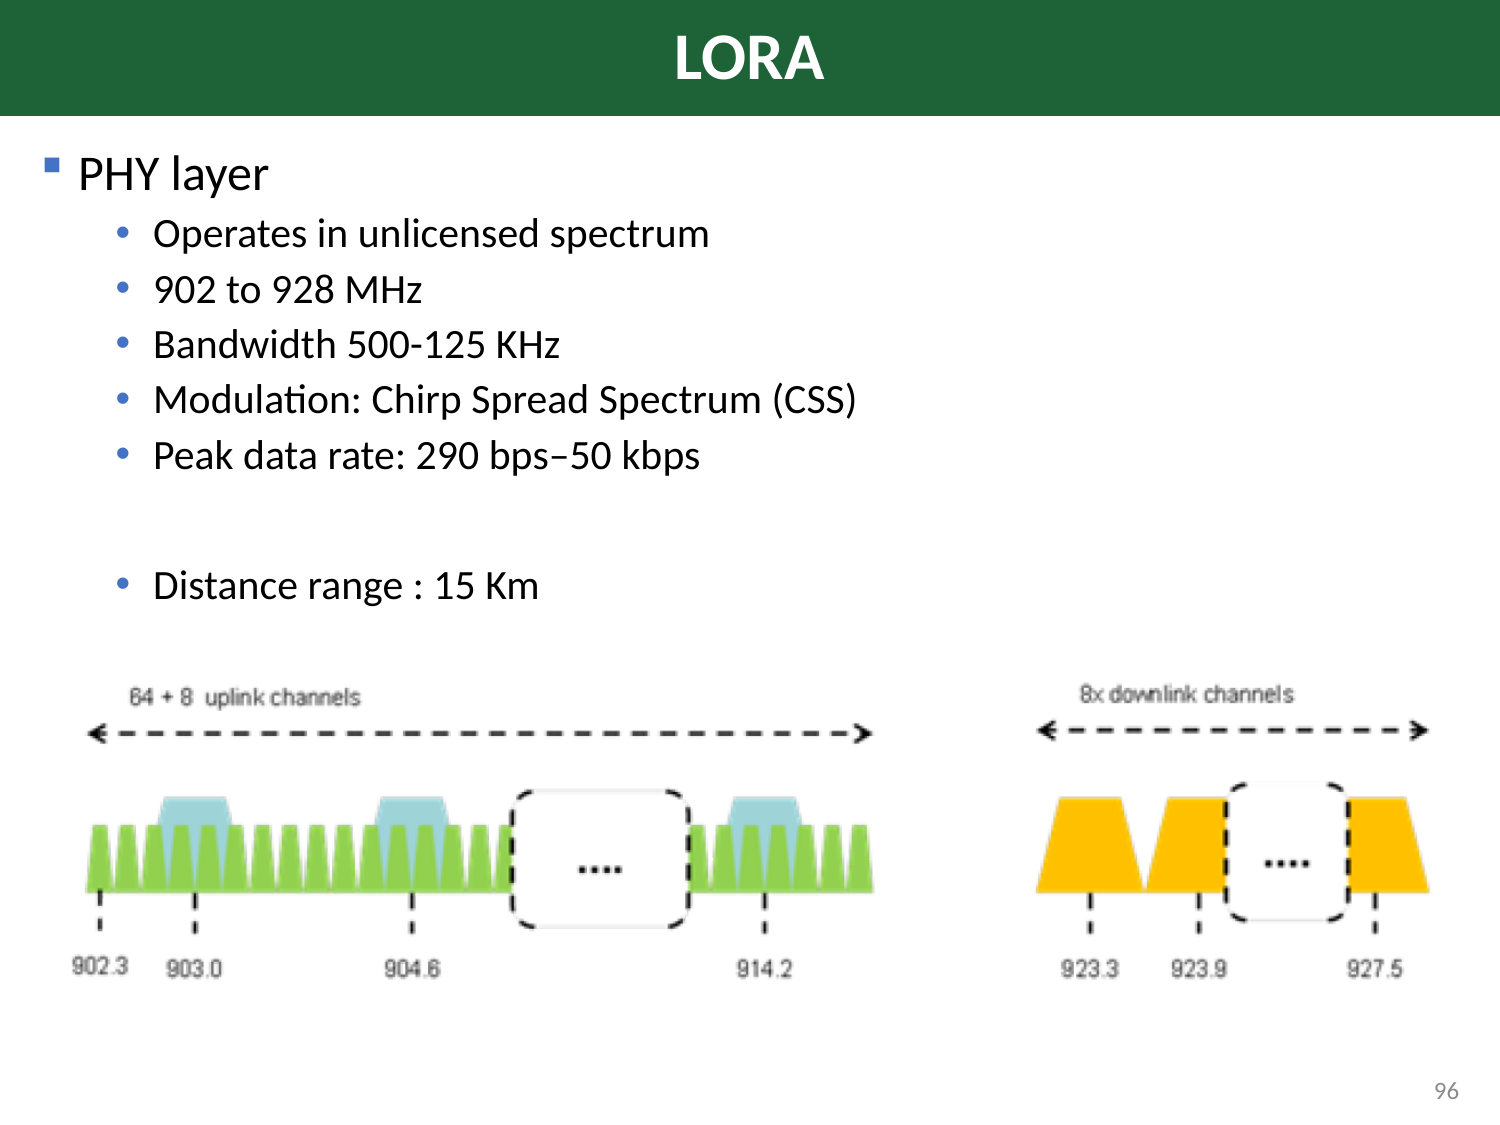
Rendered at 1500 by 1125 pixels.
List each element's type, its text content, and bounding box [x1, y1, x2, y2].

slide_number 96 [1136, 1059, 1475, 1120]
picture [61, 655, 1438, 1008]
title LORA [0, 0, 1500, 116]
list PHY layer Operates in unlicensed spectrum 902 to 928 MHz Bandwidth 500-125 KHz Modulation: Chirp Spread Spectrum (CSS) Peak data rate: 290 bps–50 kbps Distance range : 15 Km [25, 139, 1475, 1102]
